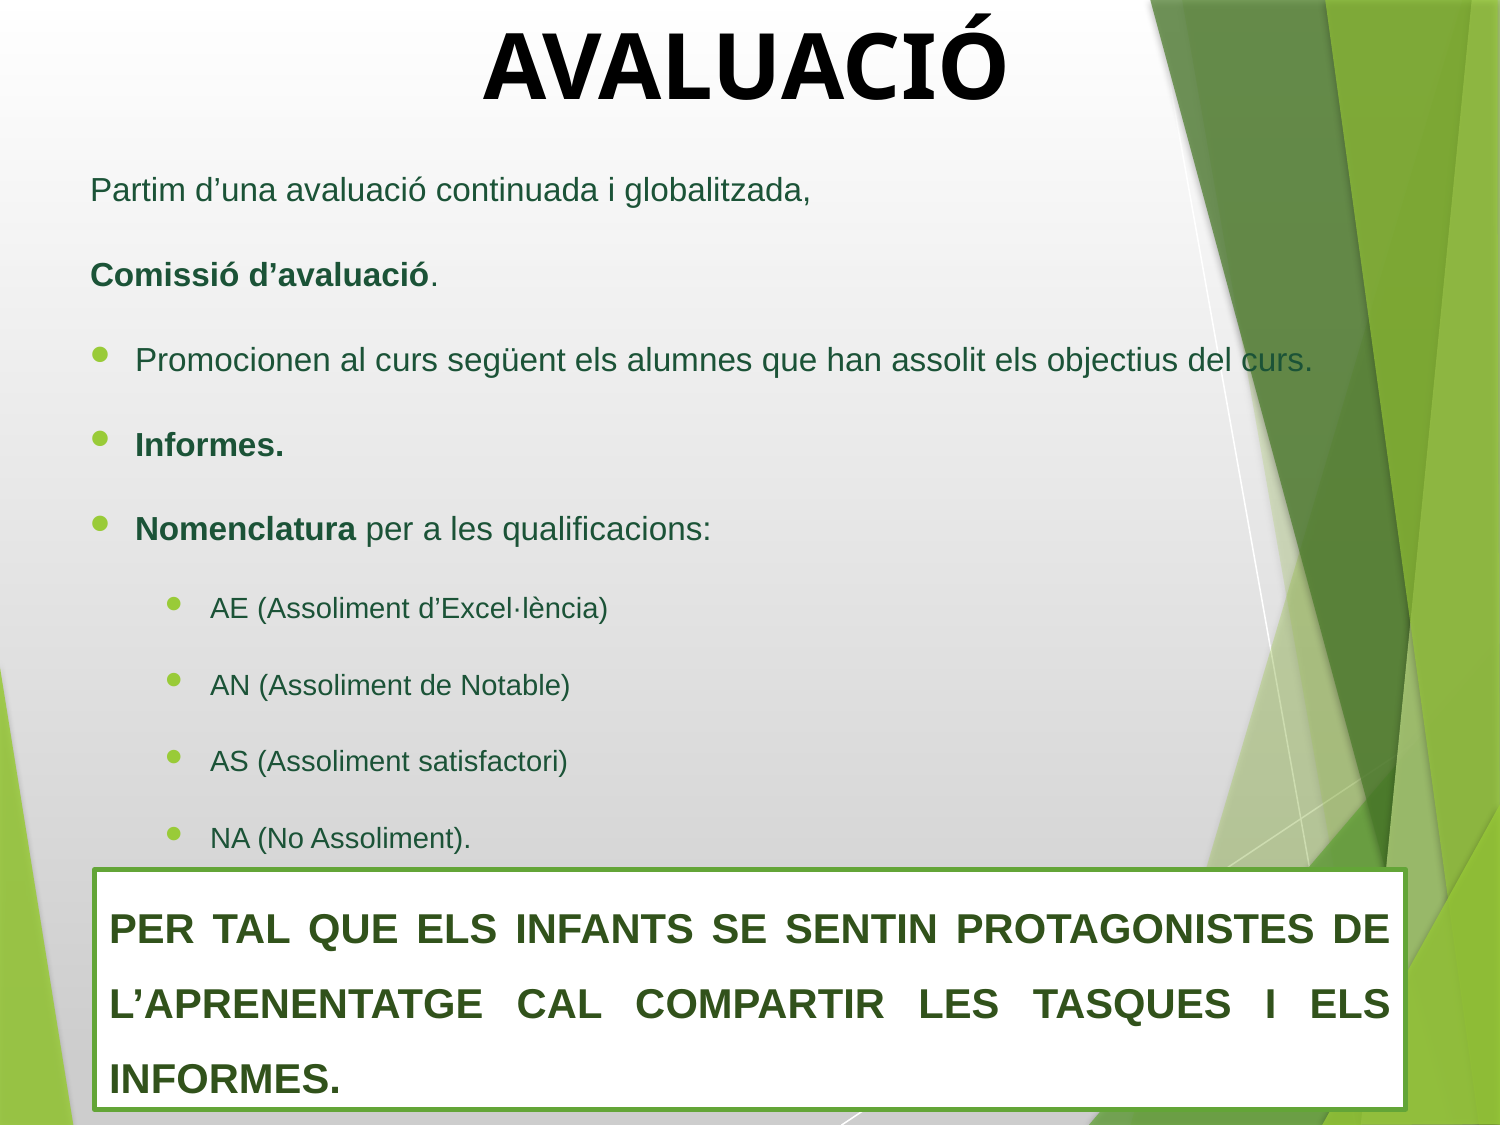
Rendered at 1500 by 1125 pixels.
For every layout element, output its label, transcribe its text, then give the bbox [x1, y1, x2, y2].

list Partim d’una avaluació continuada i globalitzada, Comissió d’avaluació. Promocionen al curs següent els alumnes que han assolit els objectius del curs. Informes. Nomenclatura per a les qualificacions: AE (Assoliment d’Excel·lència) AN (Assoliment de Notable) AS (Assoliment satisfactori) NA (No Assoliment). [75, 137, 1459, 870]
text_box PER TAL QUE ELS INFANTS SE SENTIN PROTAGONISTES DE L’APRENENTATGE CAL COMPARTIR LES TASQUES I ELS INFORMES. [93, 868, 1407, 1111]
title AVALUACIÓ [71, 0, 1422, 148]
